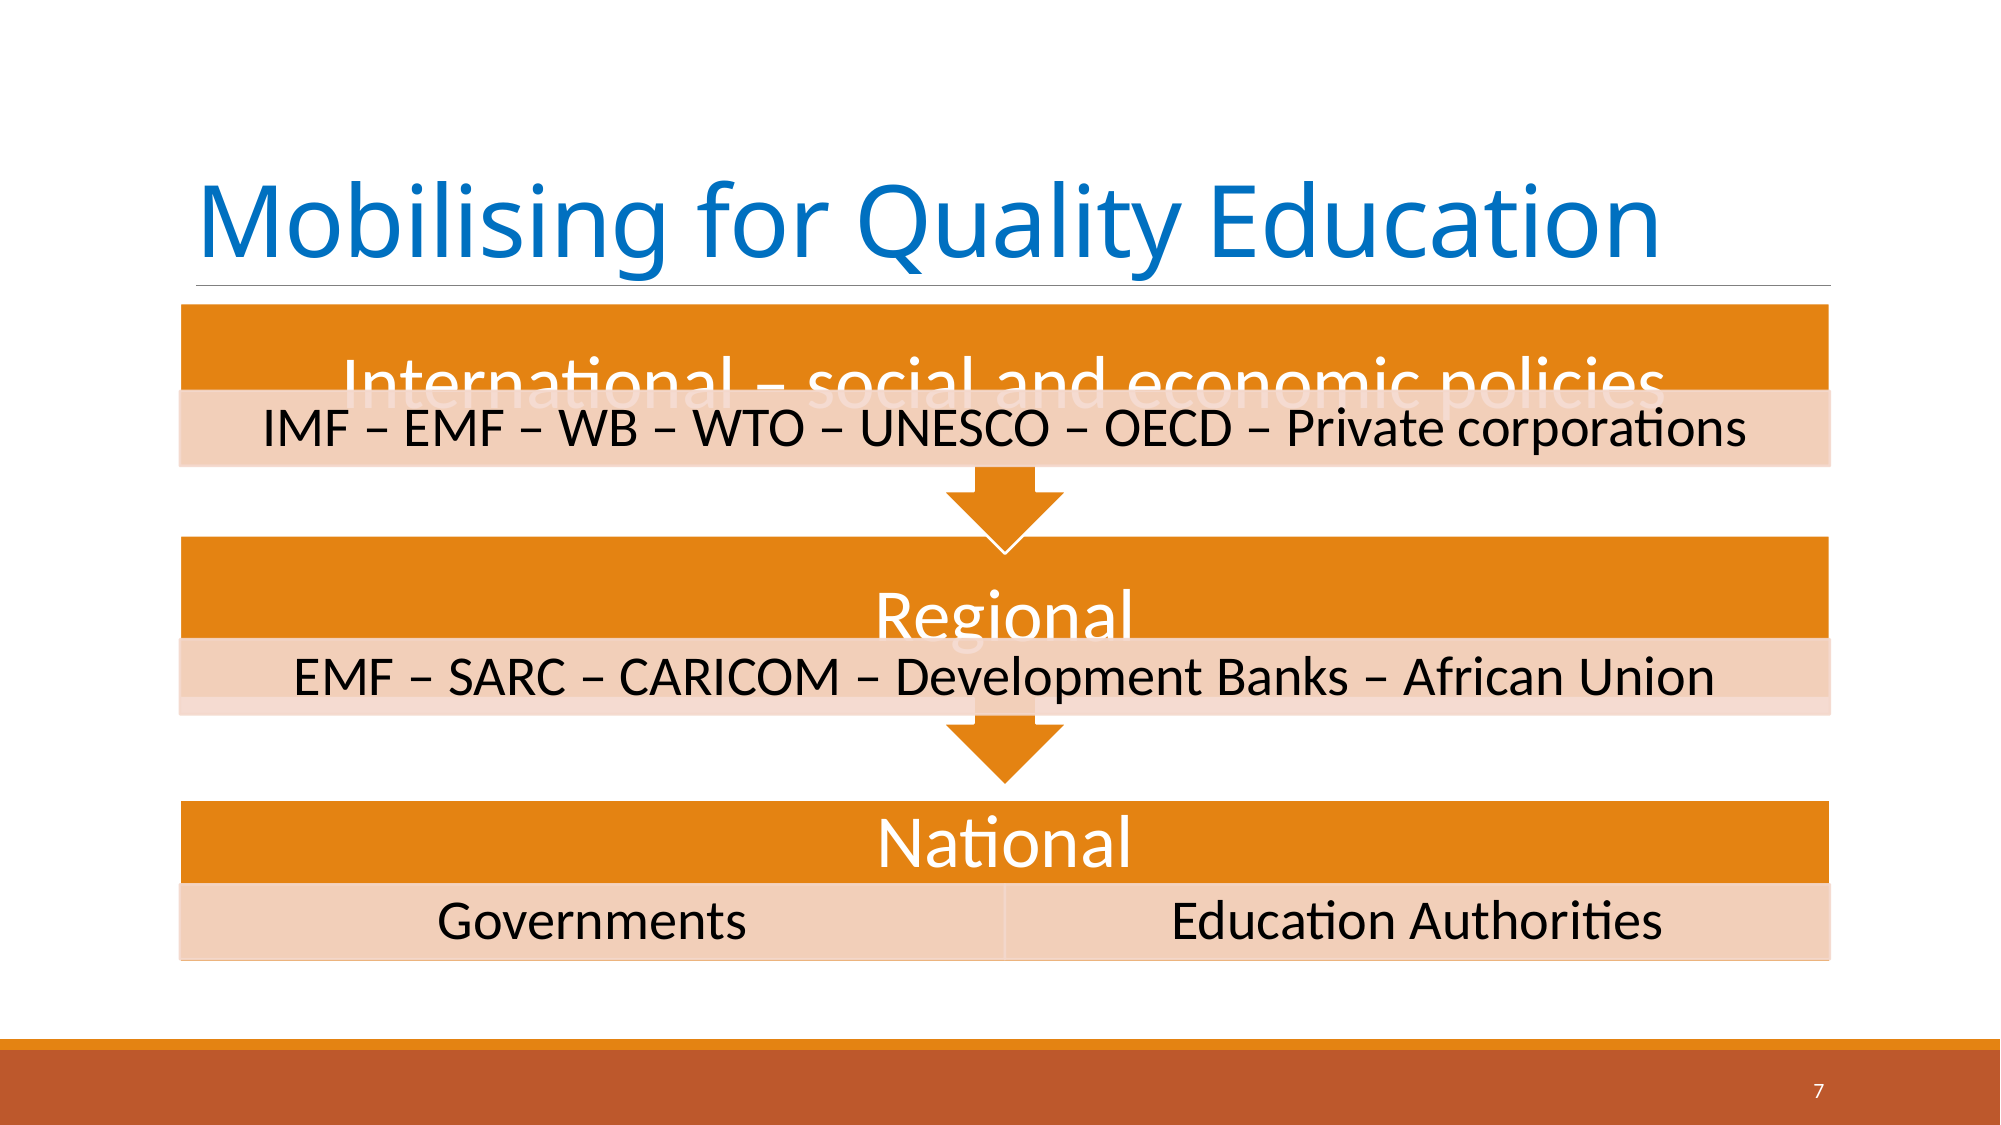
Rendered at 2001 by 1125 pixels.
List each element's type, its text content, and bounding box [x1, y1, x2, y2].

slide_number 7 [1624, 1059, 1840, 1120]
title Mobilising for Quality Education [180, 47, 1830, 285]
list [179, 302, 1831, 964]
